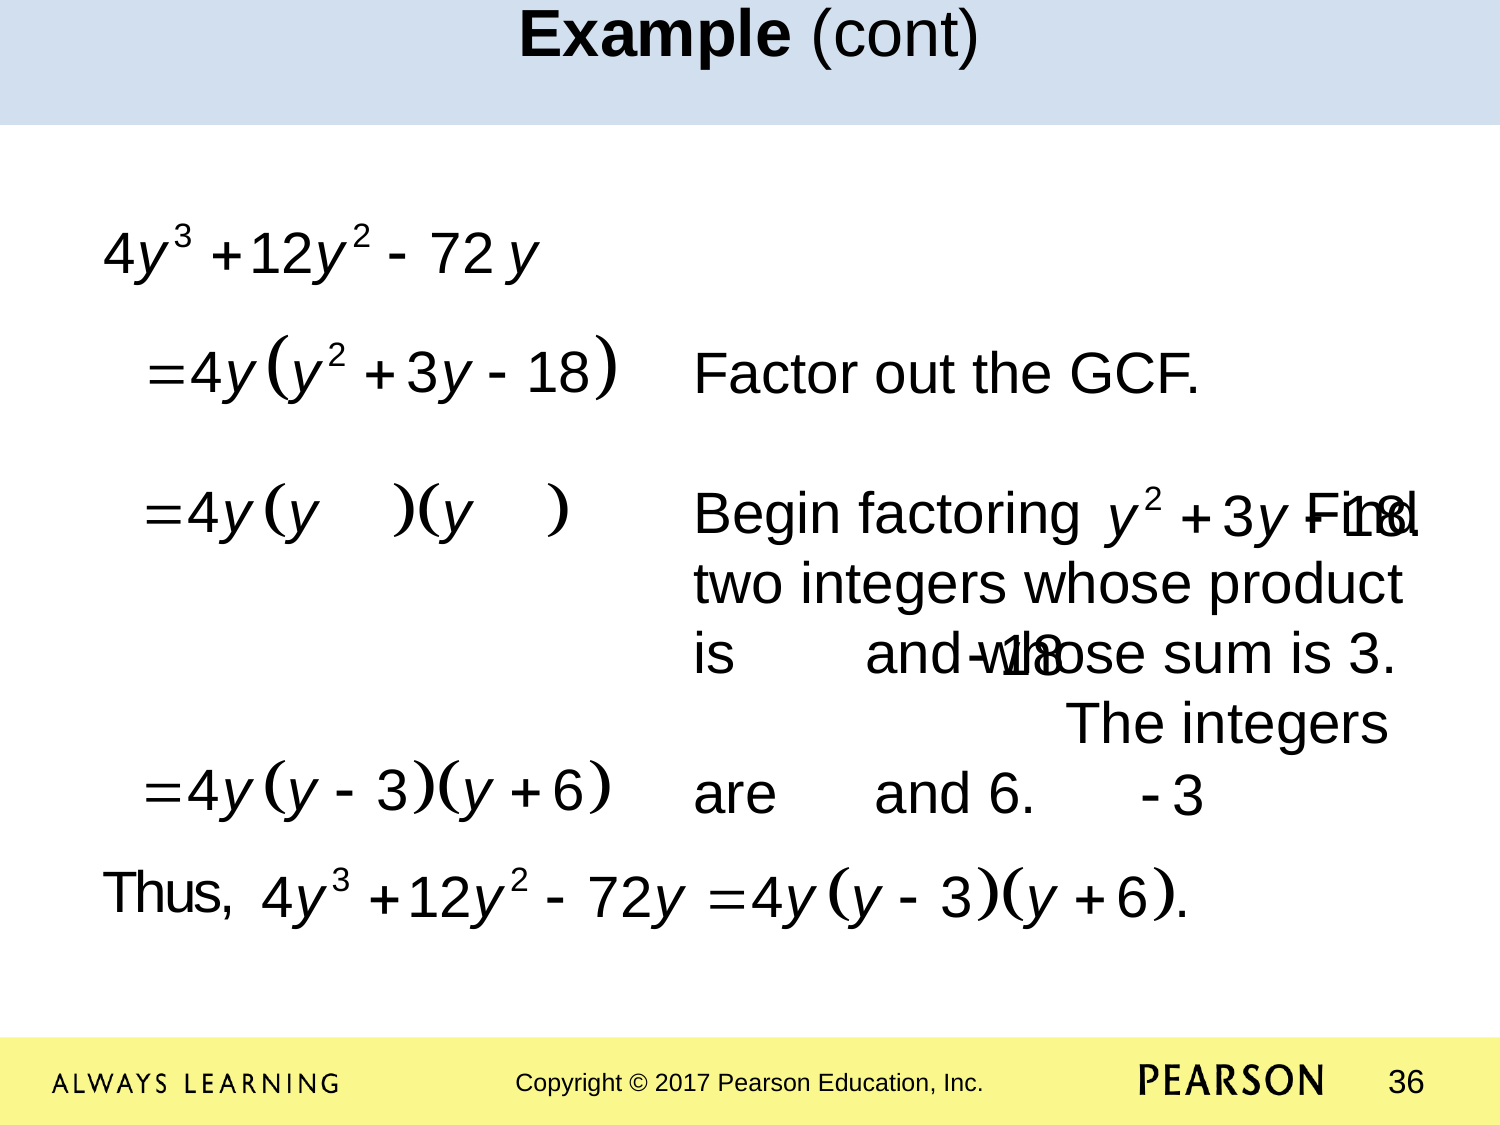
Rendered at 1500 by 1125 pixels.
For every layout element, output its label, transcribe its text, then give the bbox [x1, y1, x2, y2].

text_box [1103, 477, 1425, 554]
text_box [257, 859, 1192, 941]
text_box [137, 480, 569, 557]
picture [1137, 1062, 1325, 1097]
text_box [99, 215, 546, 291]
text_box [964, 626, 1069, 682]
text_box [136, 758, 611, 834]
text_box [1137, 767, 1209, 822]
list Factor out the GCF. Begin factoring Find two integers whose product is and whose sum is 3. The integers are and 6. Thus, [87, 187, 1440, 1000]
picture [51, 1072, 338, 1094]
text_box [140, 331, 618, 424]
